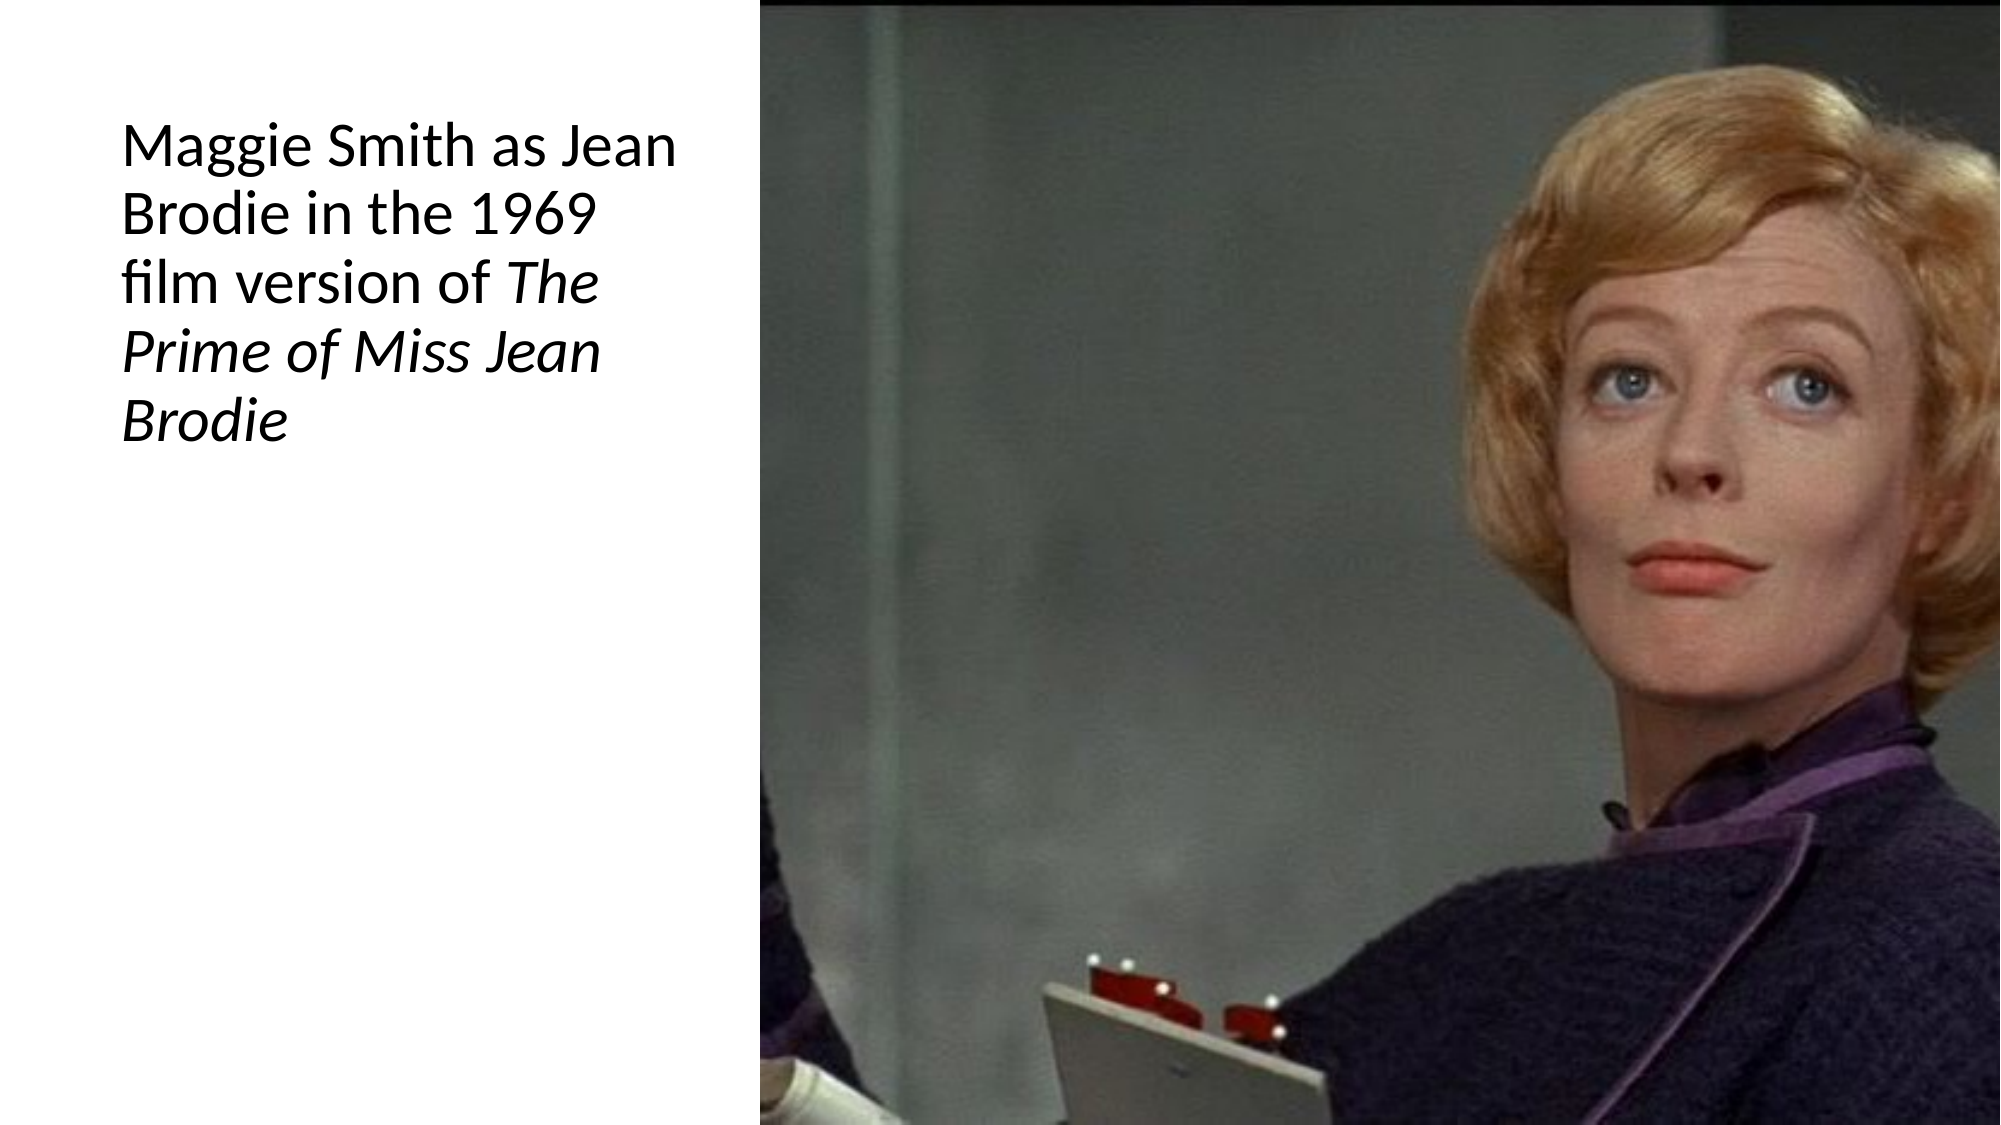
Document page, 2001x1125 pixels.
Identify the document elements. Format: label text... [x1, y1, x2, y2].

title Maggie Smith as Jean Brodie in the 1969 film version of The Prime of Miss Jean Brodie [106, 103, 706, 463]
picture [760, 0, 2000, 1125]
